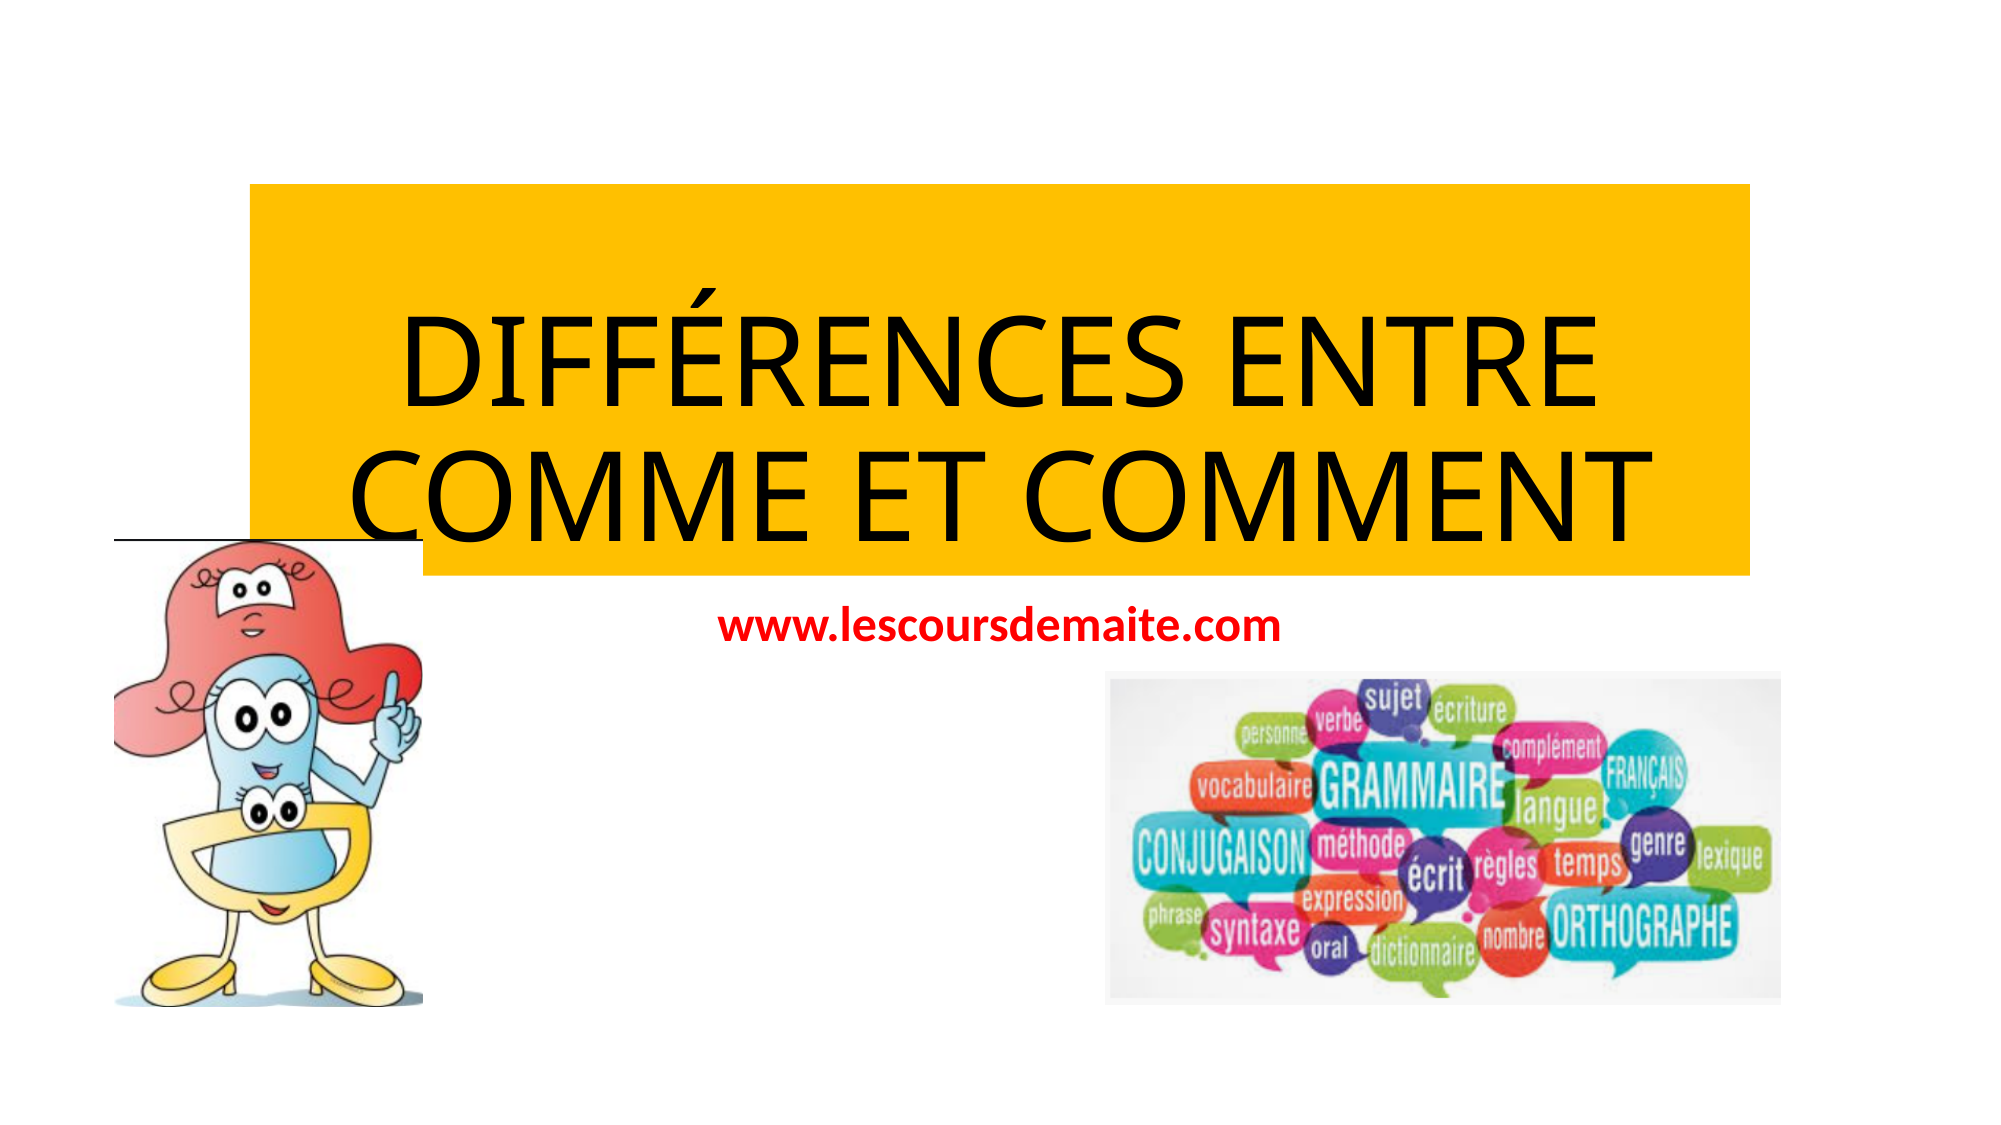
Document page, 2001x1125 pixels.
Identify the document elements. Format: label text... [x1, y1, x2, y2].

picture [1105, 671, 1781, 1005]
subtitle www.lescoursdemaite.com [423, 590, 1750, 863]
title DIFFÉRENCES ENTRE COMME ET COMMENT [249, 184, 1750, 576]
picture [114, 539, 423, 1007]
